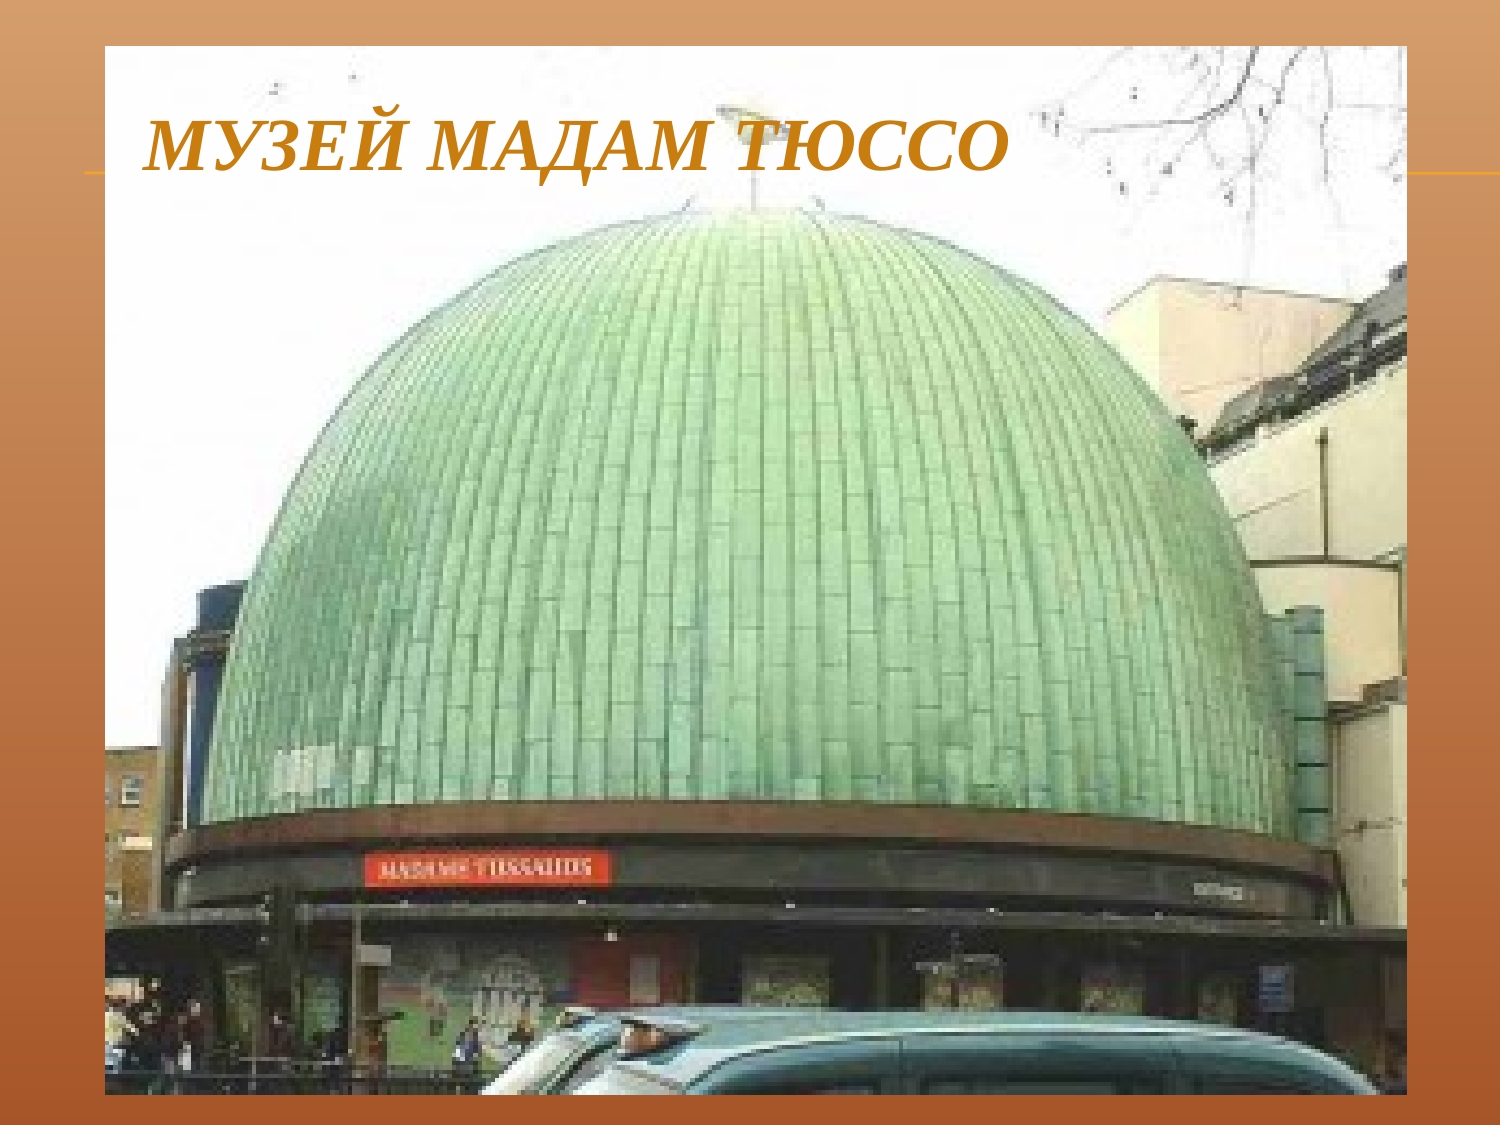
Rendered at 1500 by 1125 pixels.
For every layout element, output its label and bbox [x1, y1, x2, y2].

picture [105, 46, 1407, 1095]
